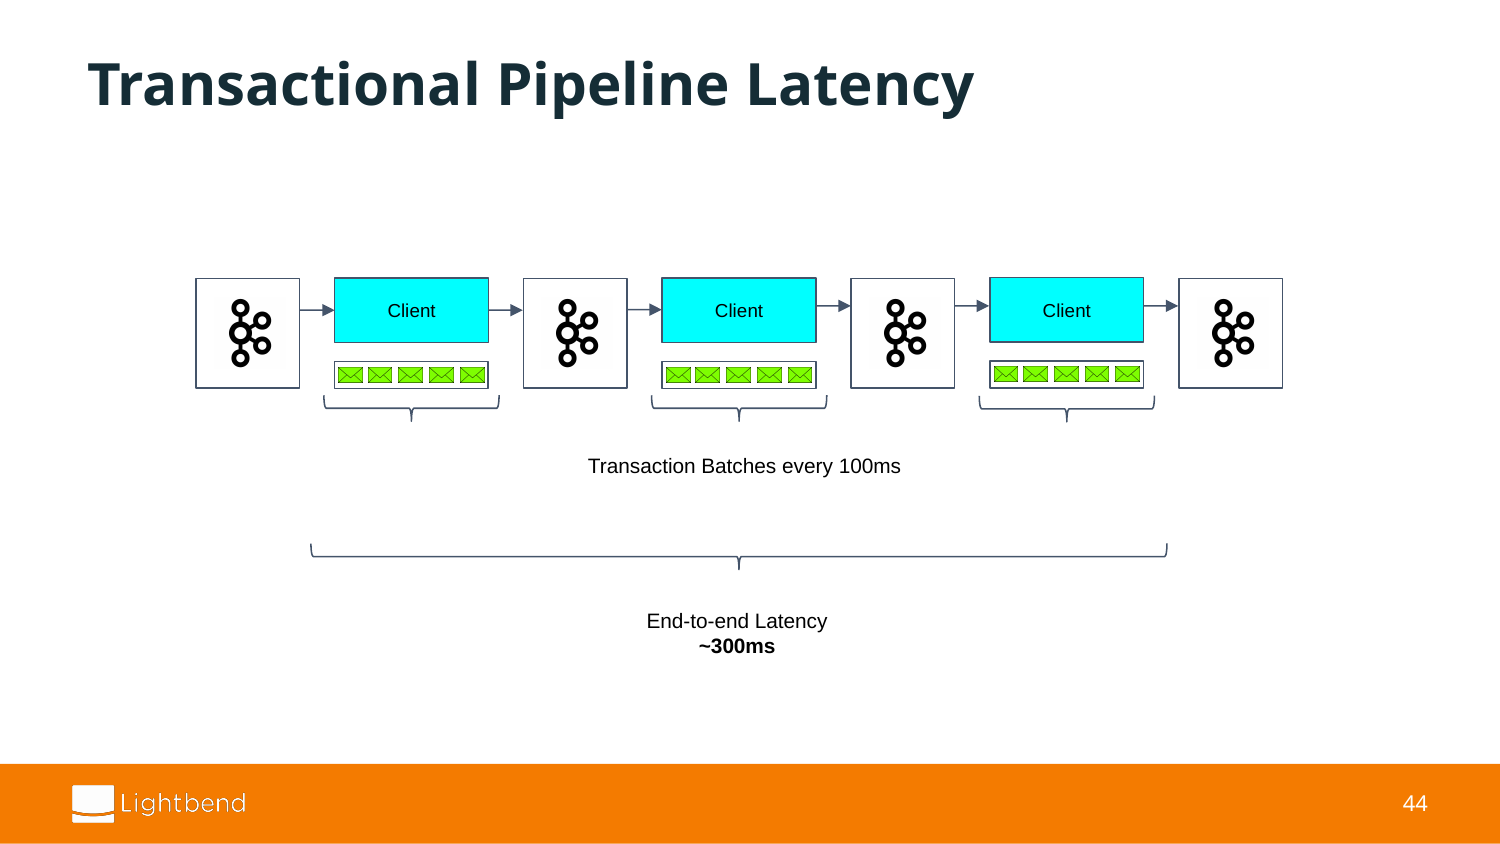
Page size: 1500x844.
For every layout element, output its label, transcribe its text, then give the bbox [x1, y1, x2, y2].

text_box Client [662, 277, 816, 343]
title Transactional Pipeline Latency [72, 37, 1428, 136]
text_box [195, 278, 300, 389]
text_box [323, 395, 500, 422]
text_box [979, 395, 1155, 422]
text_box Client [990, 277, 1144, 342]
picture [72, 785, 245, 823]
text_box Client [334, 277, 489, 343]
slide_number ‹#› [1090, 782, 1428, 827]
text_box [661, 361, 817, 389]
text_box Transaction Batches every 100ms [558, 437, 931, 505]
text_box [1178, 278, 1283, 389]
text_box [334, 361, 489, 389]
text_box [523, 278, 628, 389]
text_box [989, 360, 1144, 389]
text_box [651, 395, 827, 422]
text_box [310, 543, 1167, 570]
text_box End-to-end Latency ~300ms [550, 592, 924, 660]
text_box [850, 278, 955, 389]
